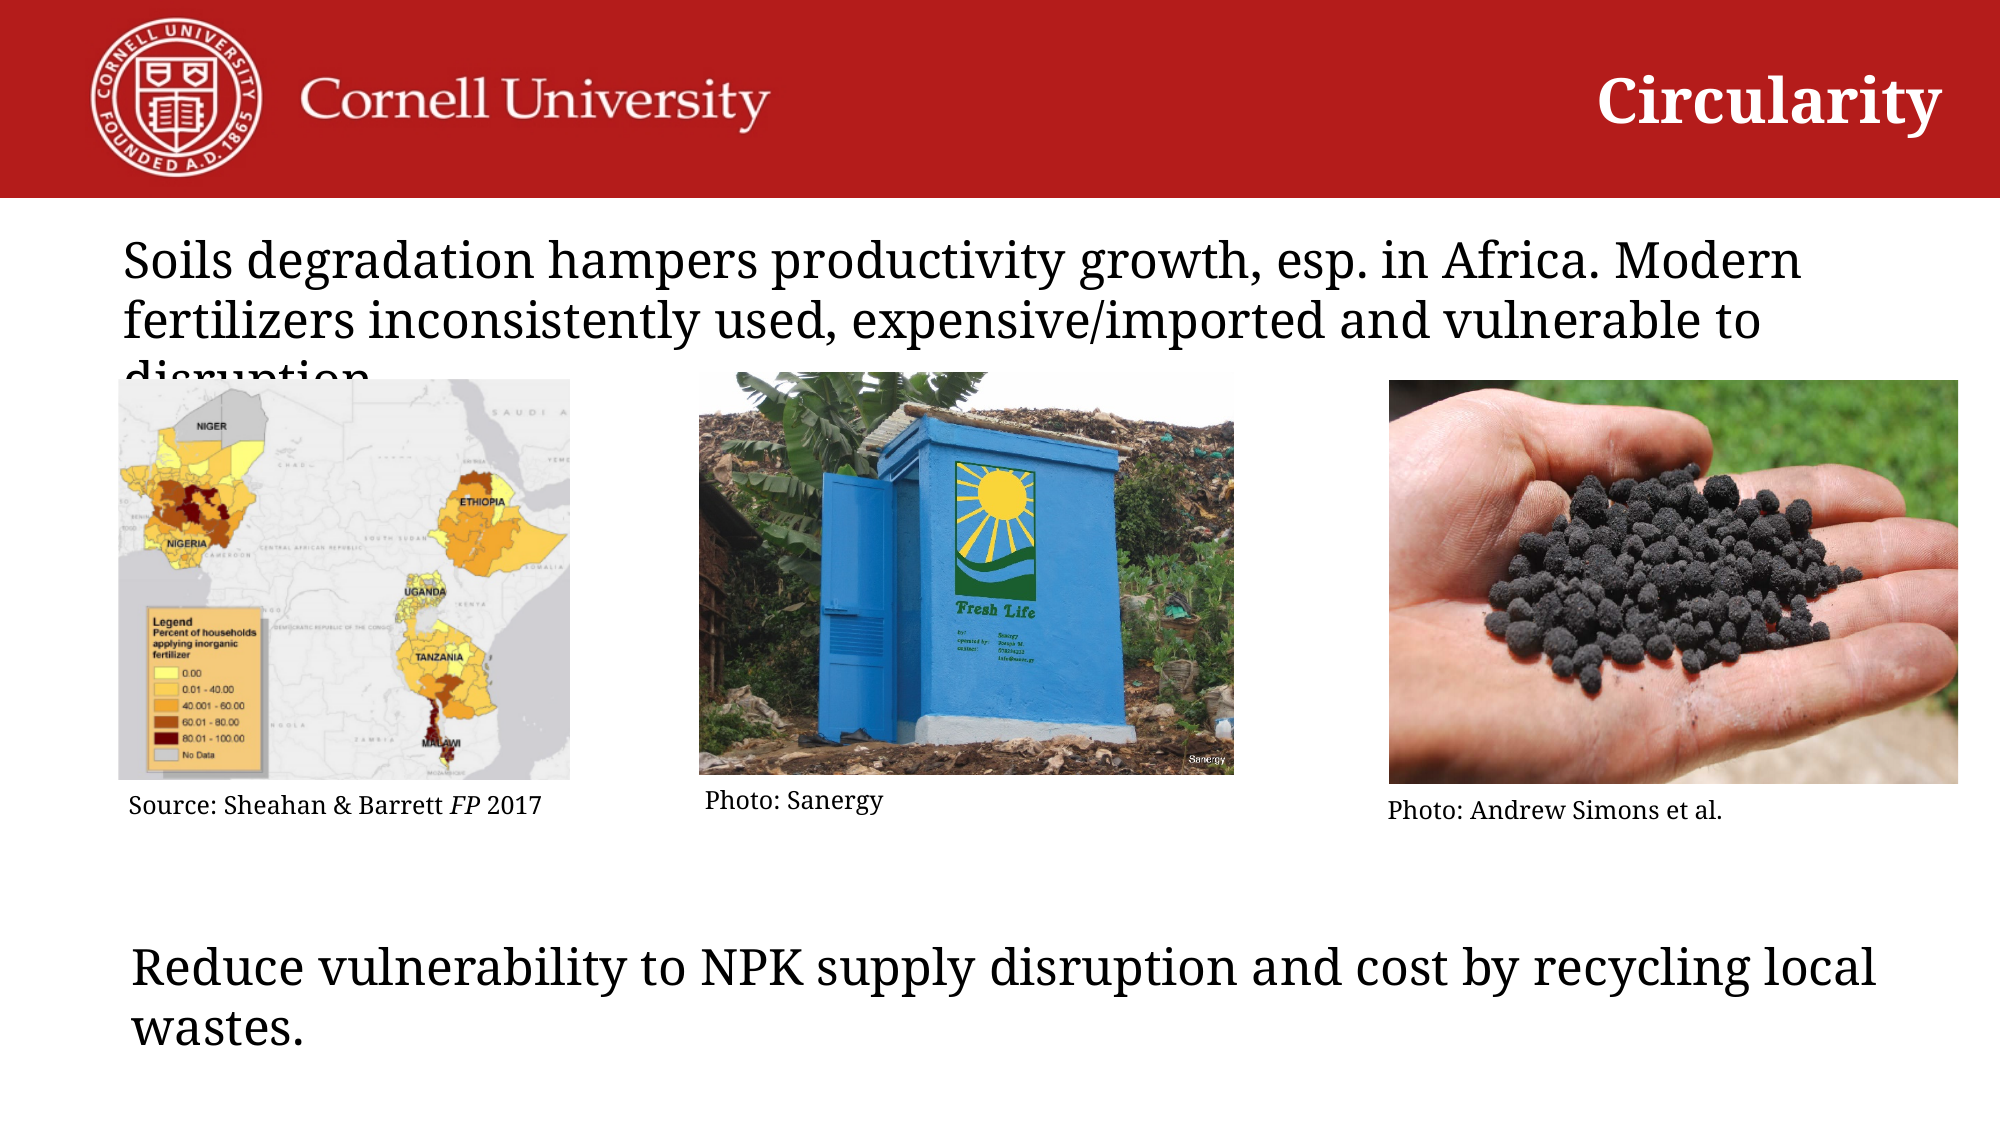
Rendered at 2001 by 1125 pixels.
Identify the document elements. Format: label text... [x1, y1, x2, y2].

picture [699, 372, 1234, 775]
list Soils degradation hampers productivity growth, esp. in Africa. Modern fertilizers inconsistently used, expensive/imported and vulnerable to disruption. [108, 220, 1987, 728]
picture [0, 0, 2000, 198]
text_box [113, 379, 628, 828]
picture [1389, 380, 1959, 784]
text_box Photo: Andrew Simons et al. [1372, 787, 1887, 832]
text_box Reduce vulnerability to NPK supply disruption and cost by recycling local wastes. [117, 928, 1959, 1063]
text_box Photo: Sanergy [690, 777, 1204, 822]
